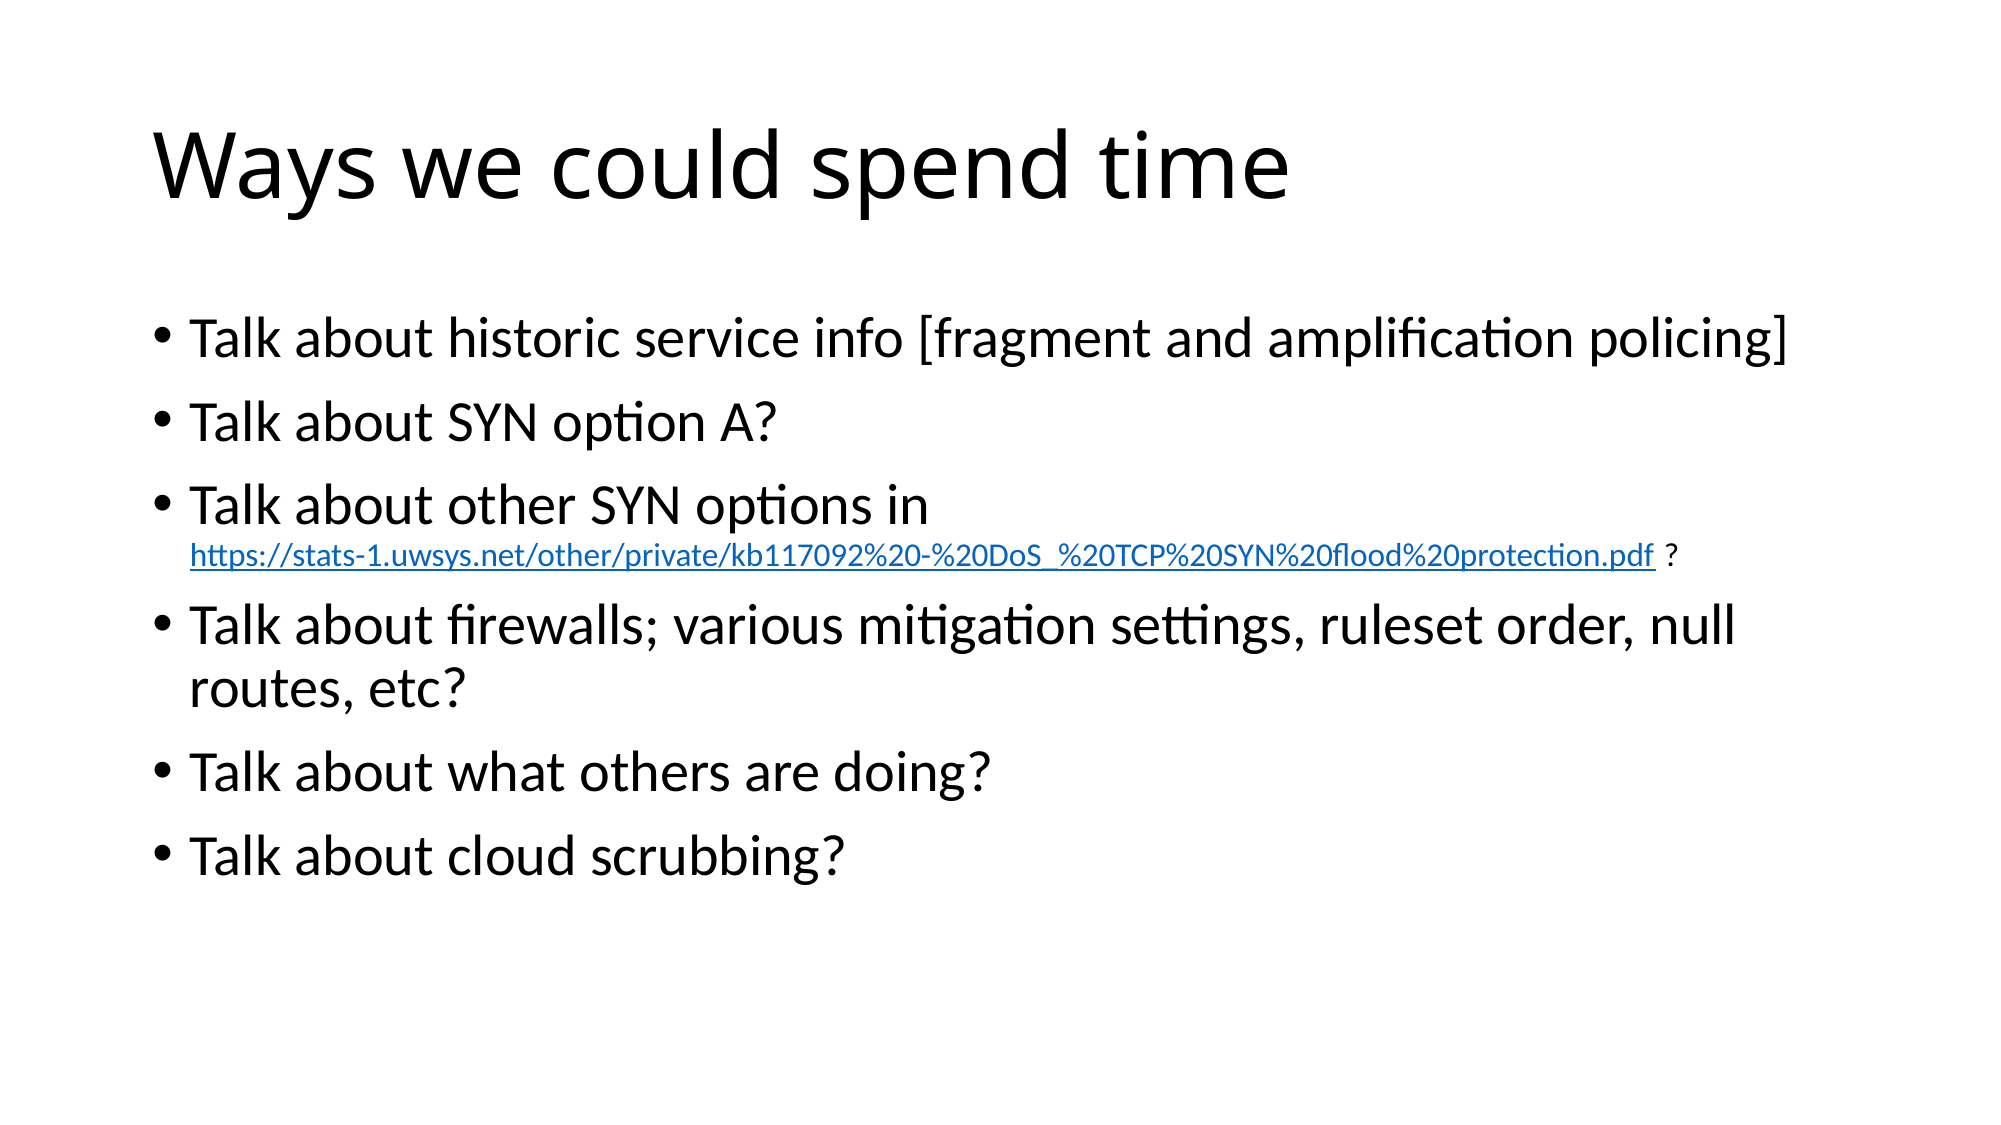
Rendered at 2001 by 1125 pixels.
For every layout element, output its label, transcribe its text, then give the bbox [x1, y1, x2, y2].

title Ways we could spend time [137, 59, 1863, 278]
list Talk about historic service info [fragment and amplification policing] Talk about SYN option A? Talk about other SYN options in https://stats-1.uwsys.net/other/private/kb117092%20-%20DoS_%20TCP%20SYN%20flood%20protection.pdf ? Talk about firewalls; various mitigation settings, ruleset order, null routes, etc? Talk about what others are doing? Talk about cloud scrubbing? [137, 299, 1863, 1014]
